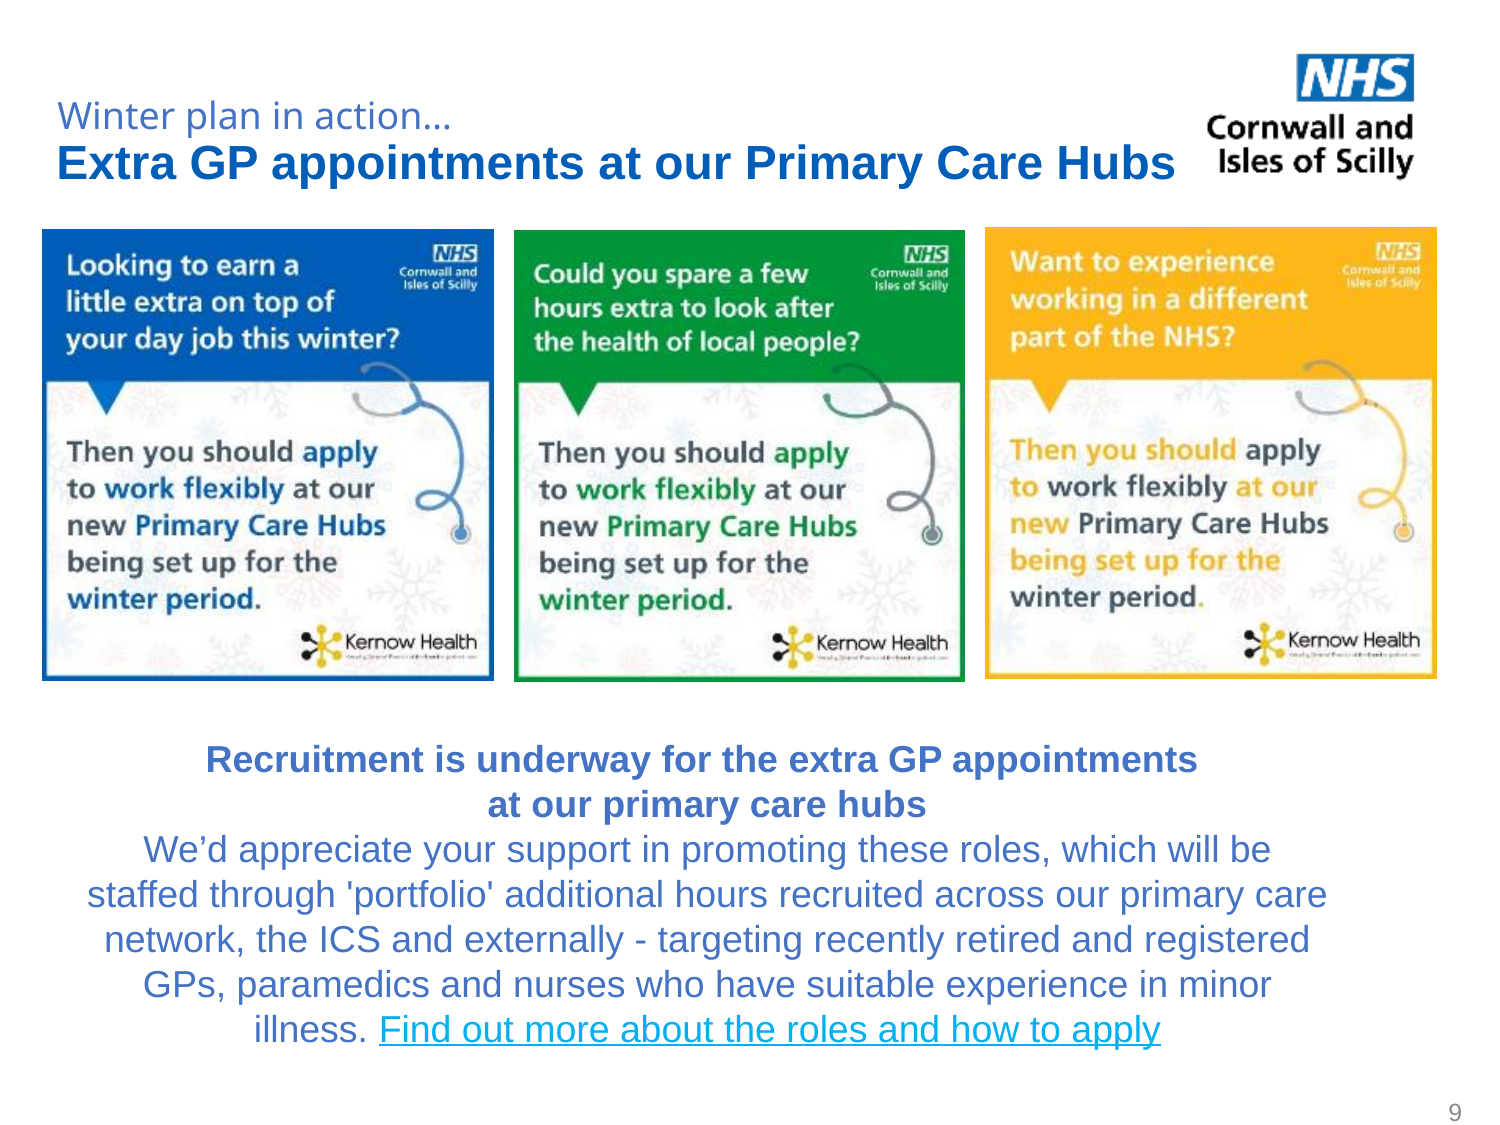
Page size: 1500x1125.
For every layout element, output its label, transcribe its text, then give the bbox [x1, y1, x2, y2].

text_box 9 [1139, 1081, 1478, 1125]
text_box Winter plan in action… [42, 84, 1193, 145]
picture [42, 229, 494, 681]
picture [1198, 42, 1424, 193]
picture [985, 227, 1437, 679]
title Extra GP appointments at our Primary Care Hubs [41, 90, 1282, 232]
text_box Recruitment is underway for the extra GP appointments at our primary care hubs We’d appreciate your support in promoting these roles, which will be staffed through 'portfolio' additional hours recruited across our primary care network, the ICS and externally - targeting recently retired and registered GPs, paramedics and nurses who have suitable experience in minor illness. Find out more about the roles and how to apply [70, 727, 1345, 1058]
picture [513, 230, 965, 682]
